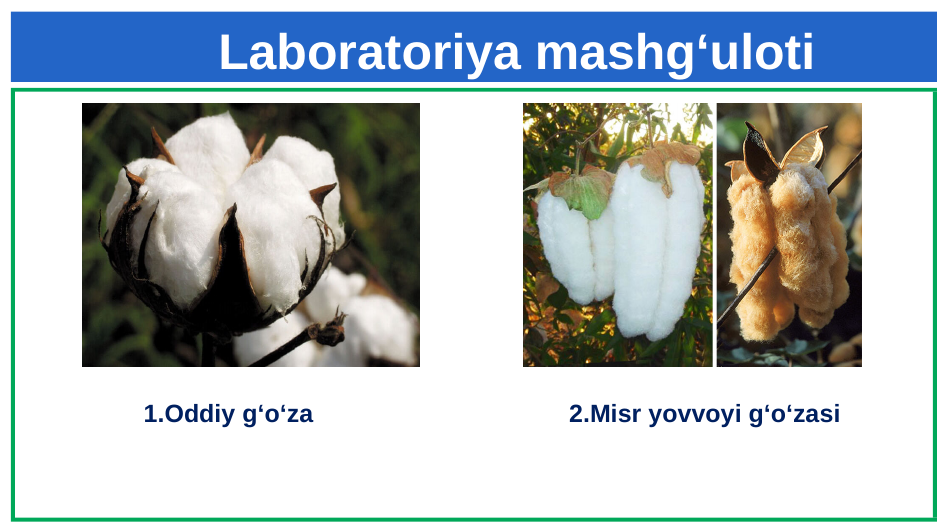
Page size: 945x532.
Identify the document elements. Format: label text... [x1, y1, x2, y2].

text_box 1.Oddiy g‘o‘za [128, 389, 329, 435]
text_box Laboratoriya mashg‘uloti [203, 11, 831, 87]
text_box 2.Misr yovvoyi g‘o‘zasi [554, 389, 857, 435]
picture [82, 103, 420, 367]
picture [522, 103, 862, 367]
